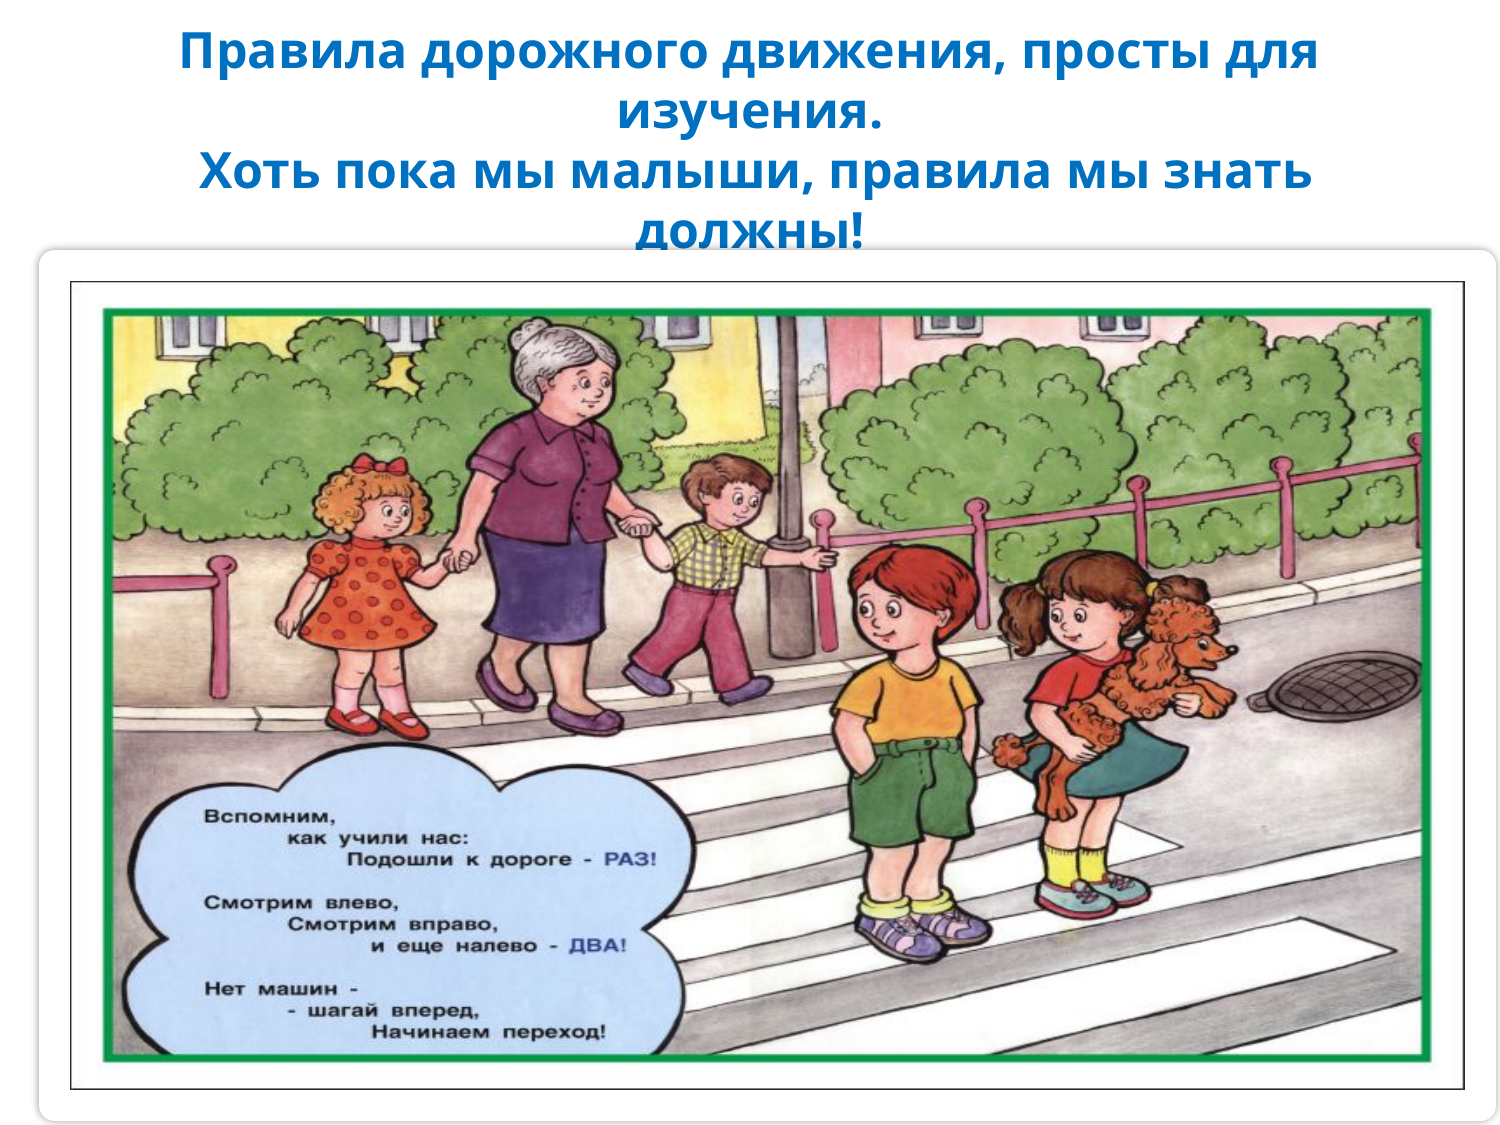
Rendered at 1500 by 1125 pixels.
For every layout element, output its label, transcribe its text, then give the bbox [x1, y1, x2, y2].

title Правила дорожного движения, просты для изучения. Хоть пока мы малыши, правила мы знать должны! [75, 45, 1425, 233]
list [70, 280, 1466, 1090]
